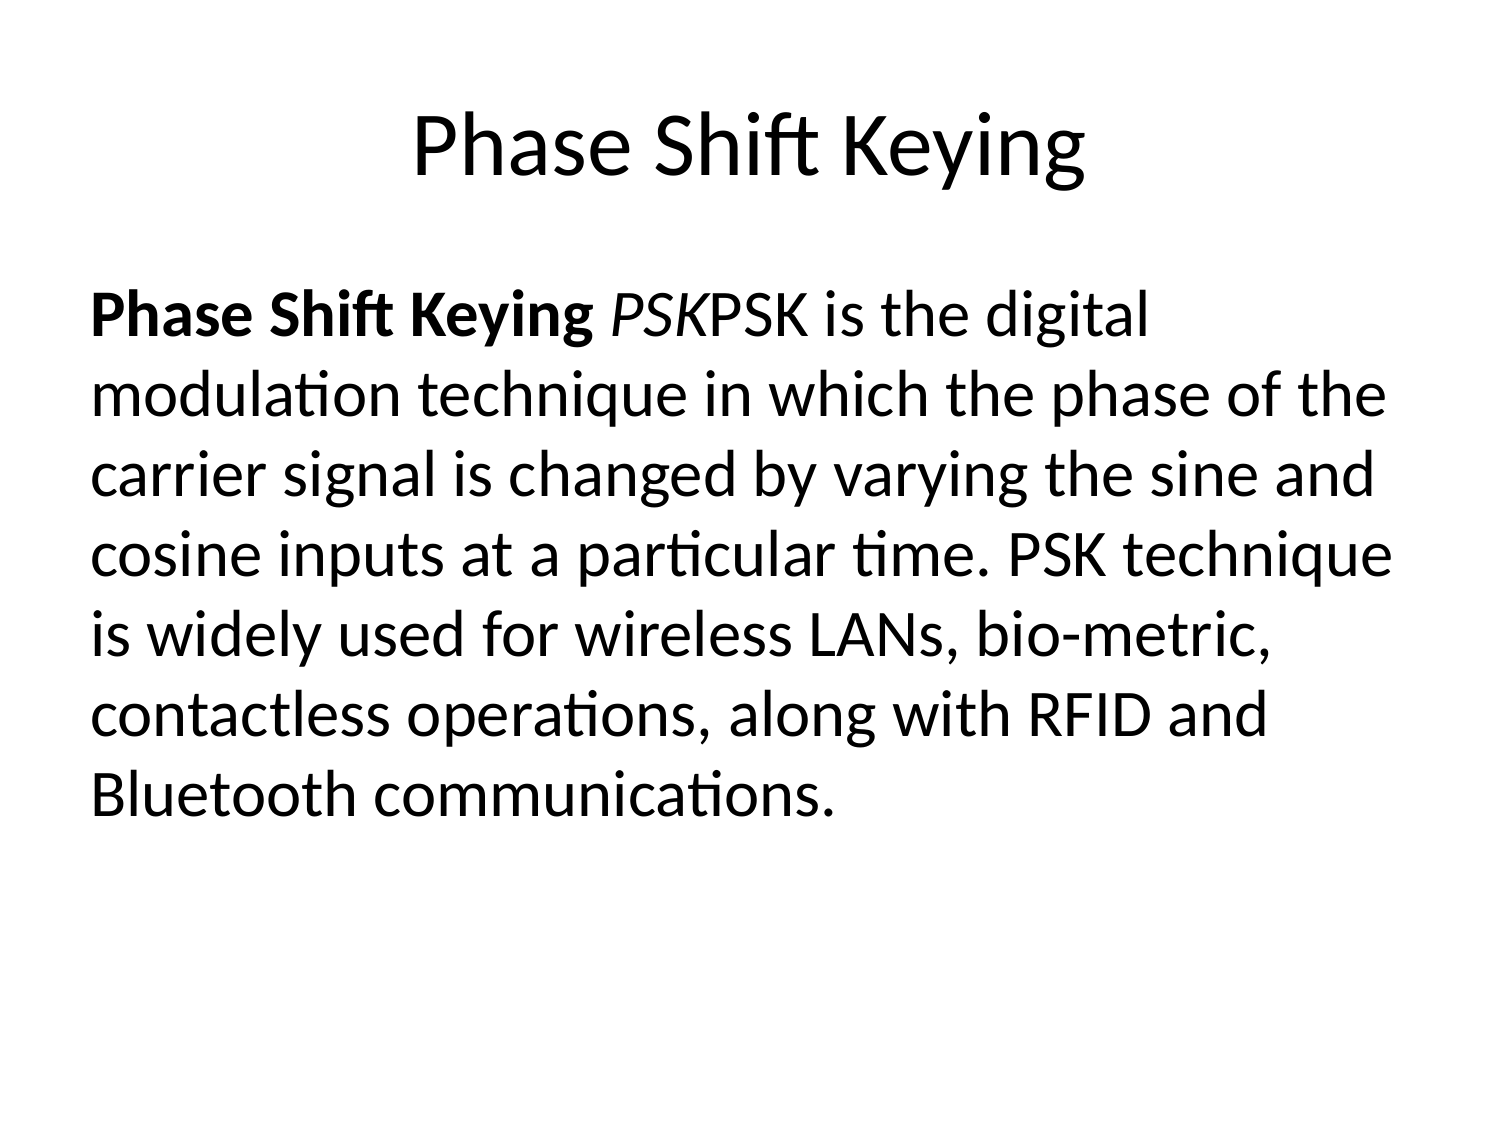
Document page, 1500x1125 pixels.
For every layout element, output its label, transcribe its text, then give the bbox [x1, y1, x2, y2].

title Phase Shift Keying [75, 45, 1425, 233]
list Phase Shift Keying PSKPSK is the digital modulation technique in which the phase of the carrier signal is changed by varying the sine and cosine inputs at a particular time. PSK technique is widely used for wireless LANs, bio-metric, contactless operations, along with RFID and Bluetooth communications. [75, 262, 1425, 1005]
